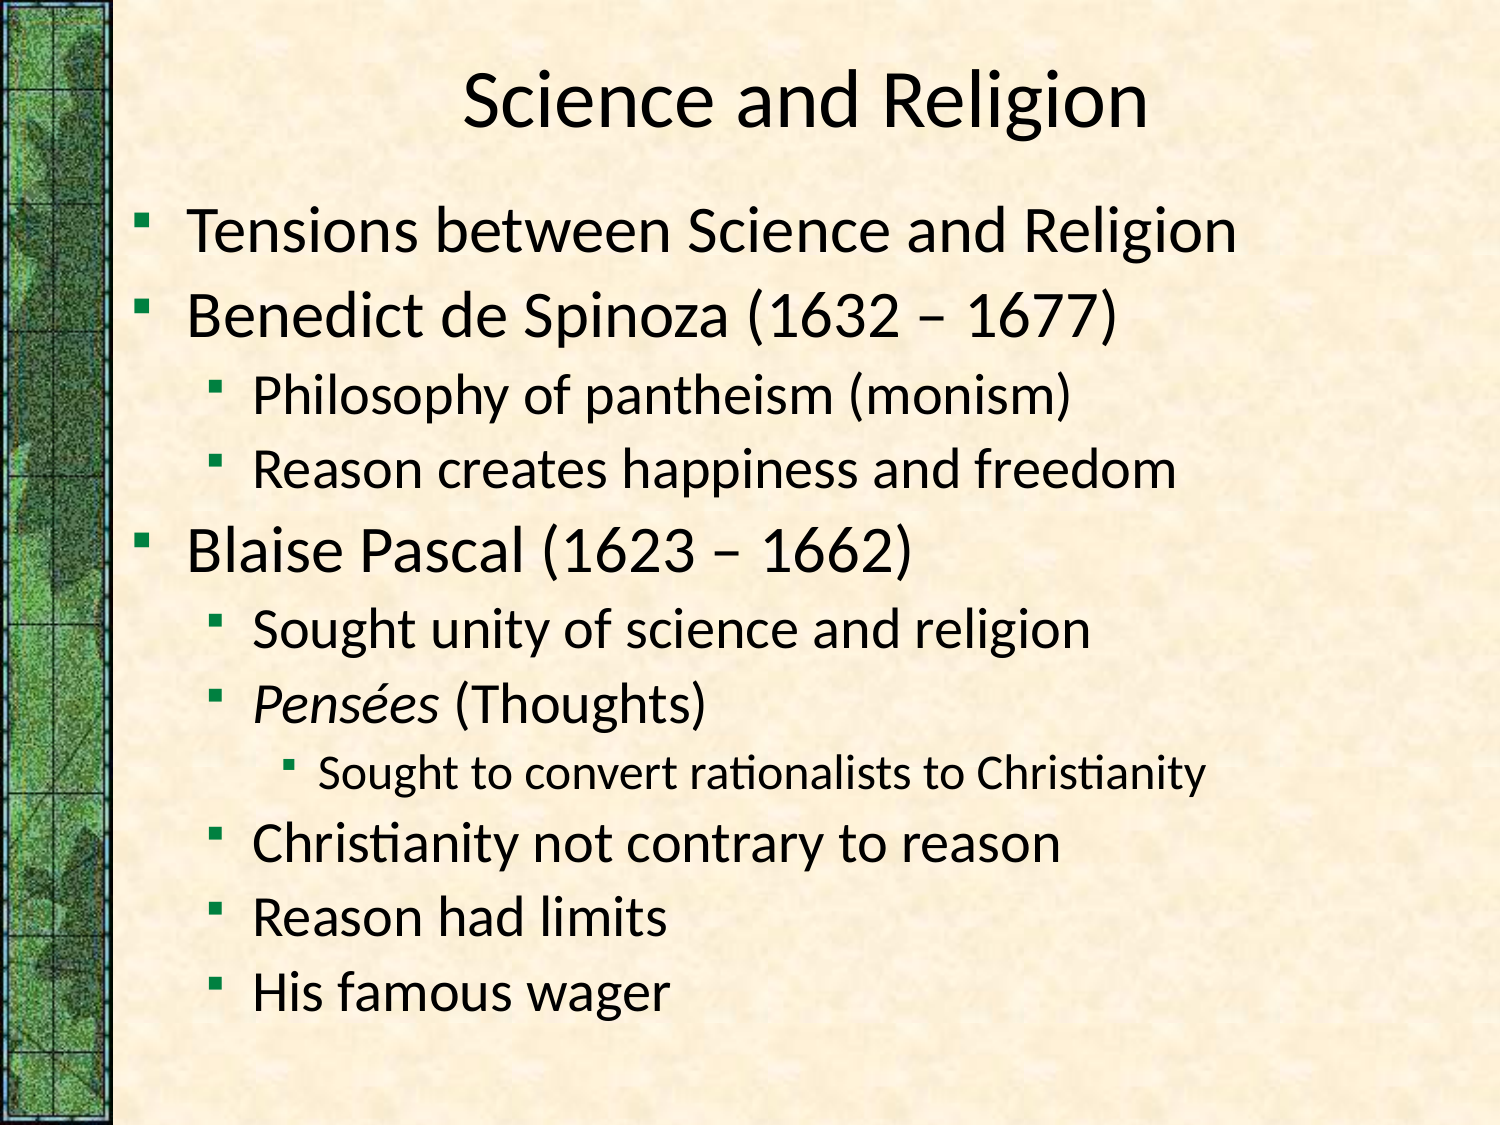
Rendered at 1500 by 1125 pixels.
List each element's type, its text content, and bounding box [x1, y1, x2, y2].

picture [0, 0, 1500, 1125]
title Science and Religion [113, 0, 1500, 188]
list Tensions between Science and Religion Benedict de Spinoza (1632 – 1677) Philosophy of pantheism (monism) Reason creates happiness and freedom Blaise Pascal (1623 – 1662) Sought unity of science and religion Pensées (Thoughts) Sought to convert rationalists to Christianity Christianity not contrary to reason Reason had limits His famous wager [115, 187, 1390, 1050]
